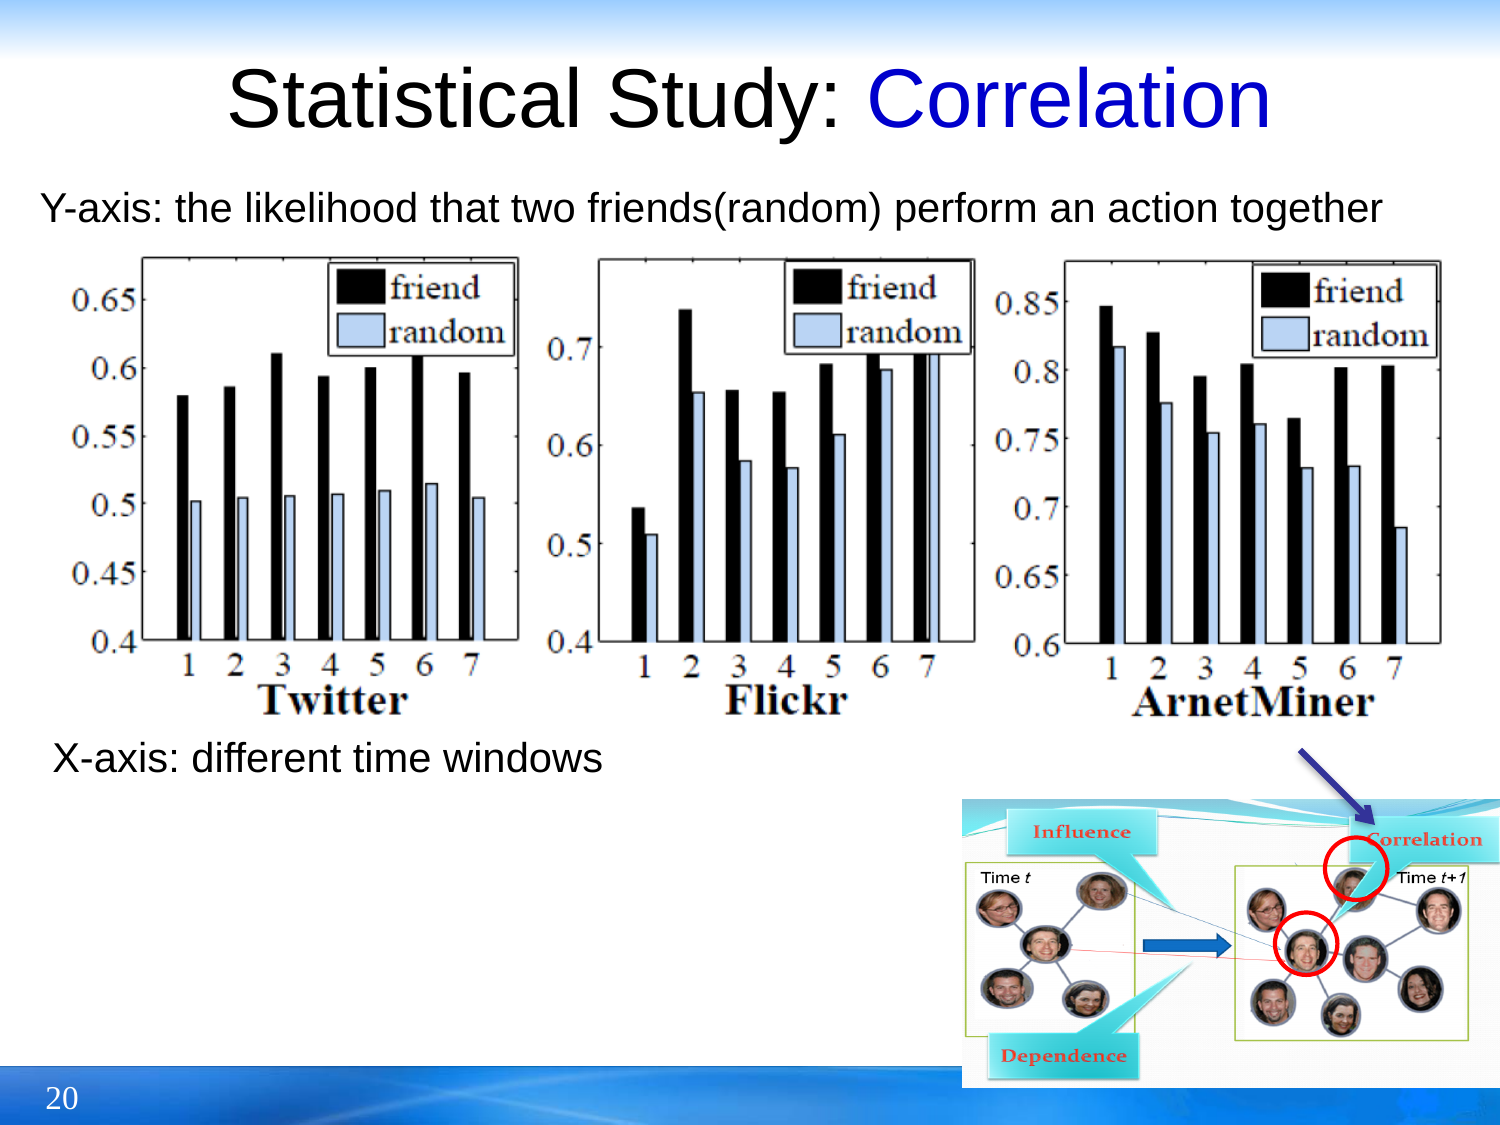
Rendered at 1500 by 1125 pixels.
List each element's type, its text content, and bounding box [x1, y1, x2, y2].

title Statistical Study: Correlation [74, 0, 1426, 160]
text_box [1299, 749, 1376, 826]
text_box Y-axis: the likelihood that two friends(random) perform an action together [23, 160, 1500, 252]
text_box X-axis: different time windows [35, 757, 727, 789]
picture [37, 177, 1451, 752]
picture [0, 799, 1500, 1125]
